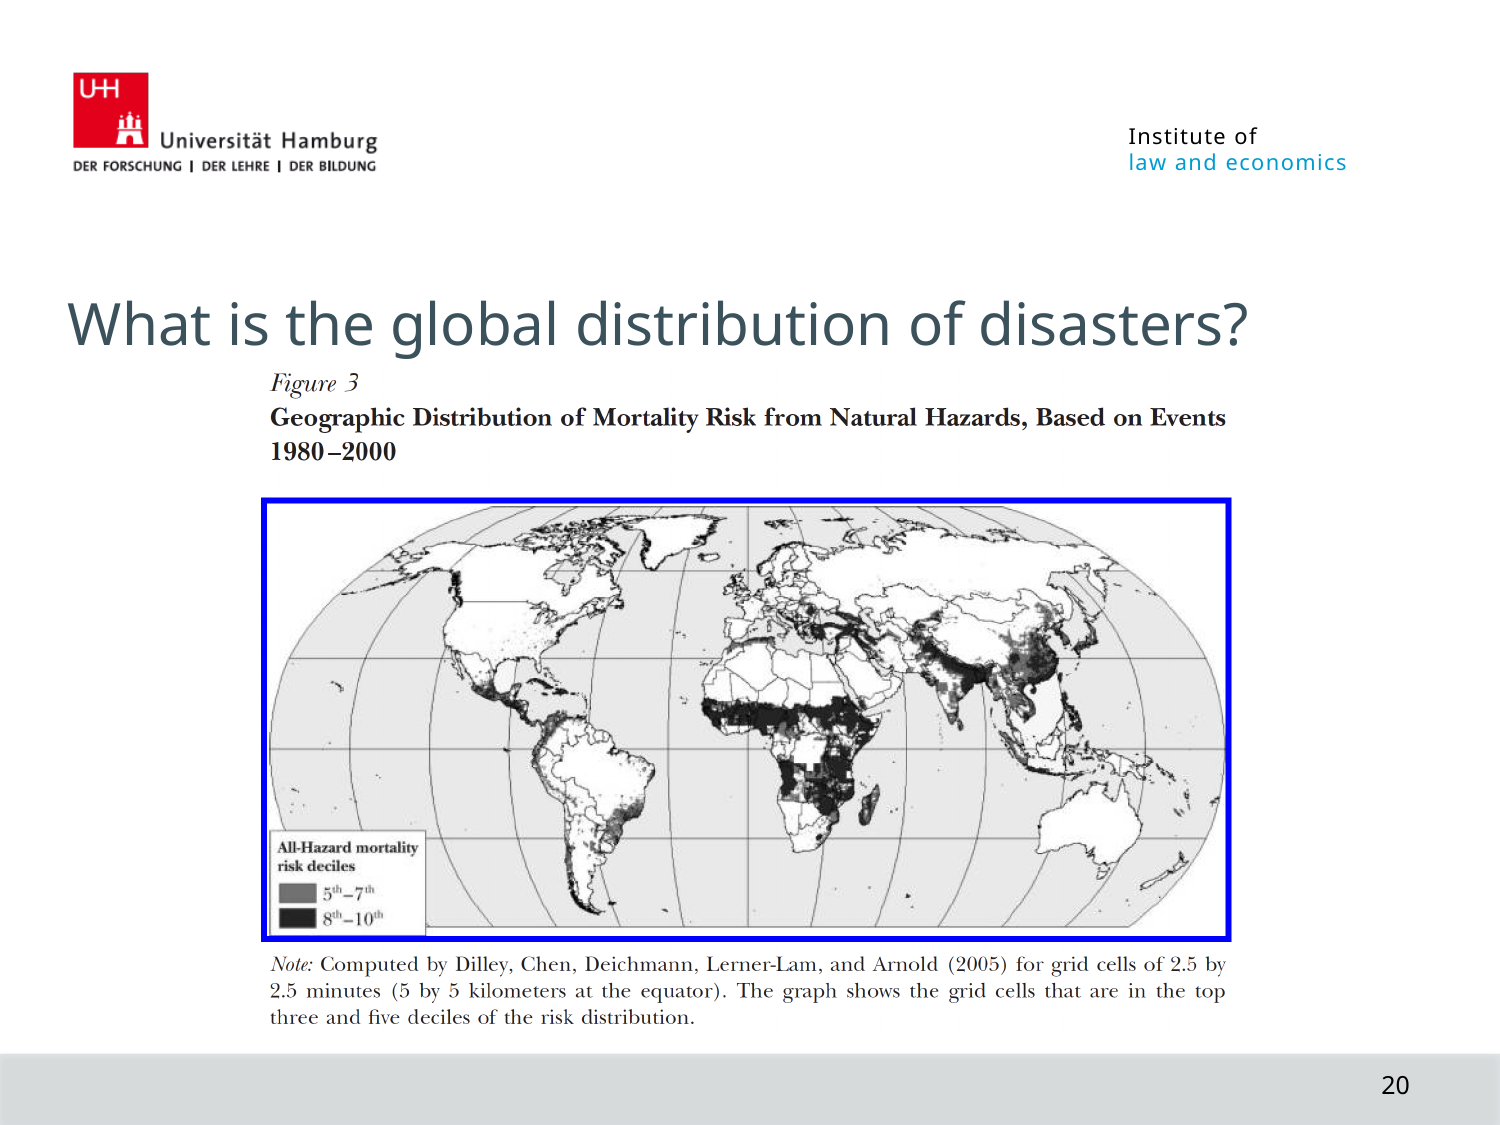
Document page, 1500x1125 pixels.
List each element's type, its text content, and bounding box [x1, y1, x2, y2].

slide_number 20 [1196, 1056, 1425, 1117]
picture [253, 365, 1247, 1034]
text_box What is the global distribution of disasters? [53, 280, 1430, 365]
